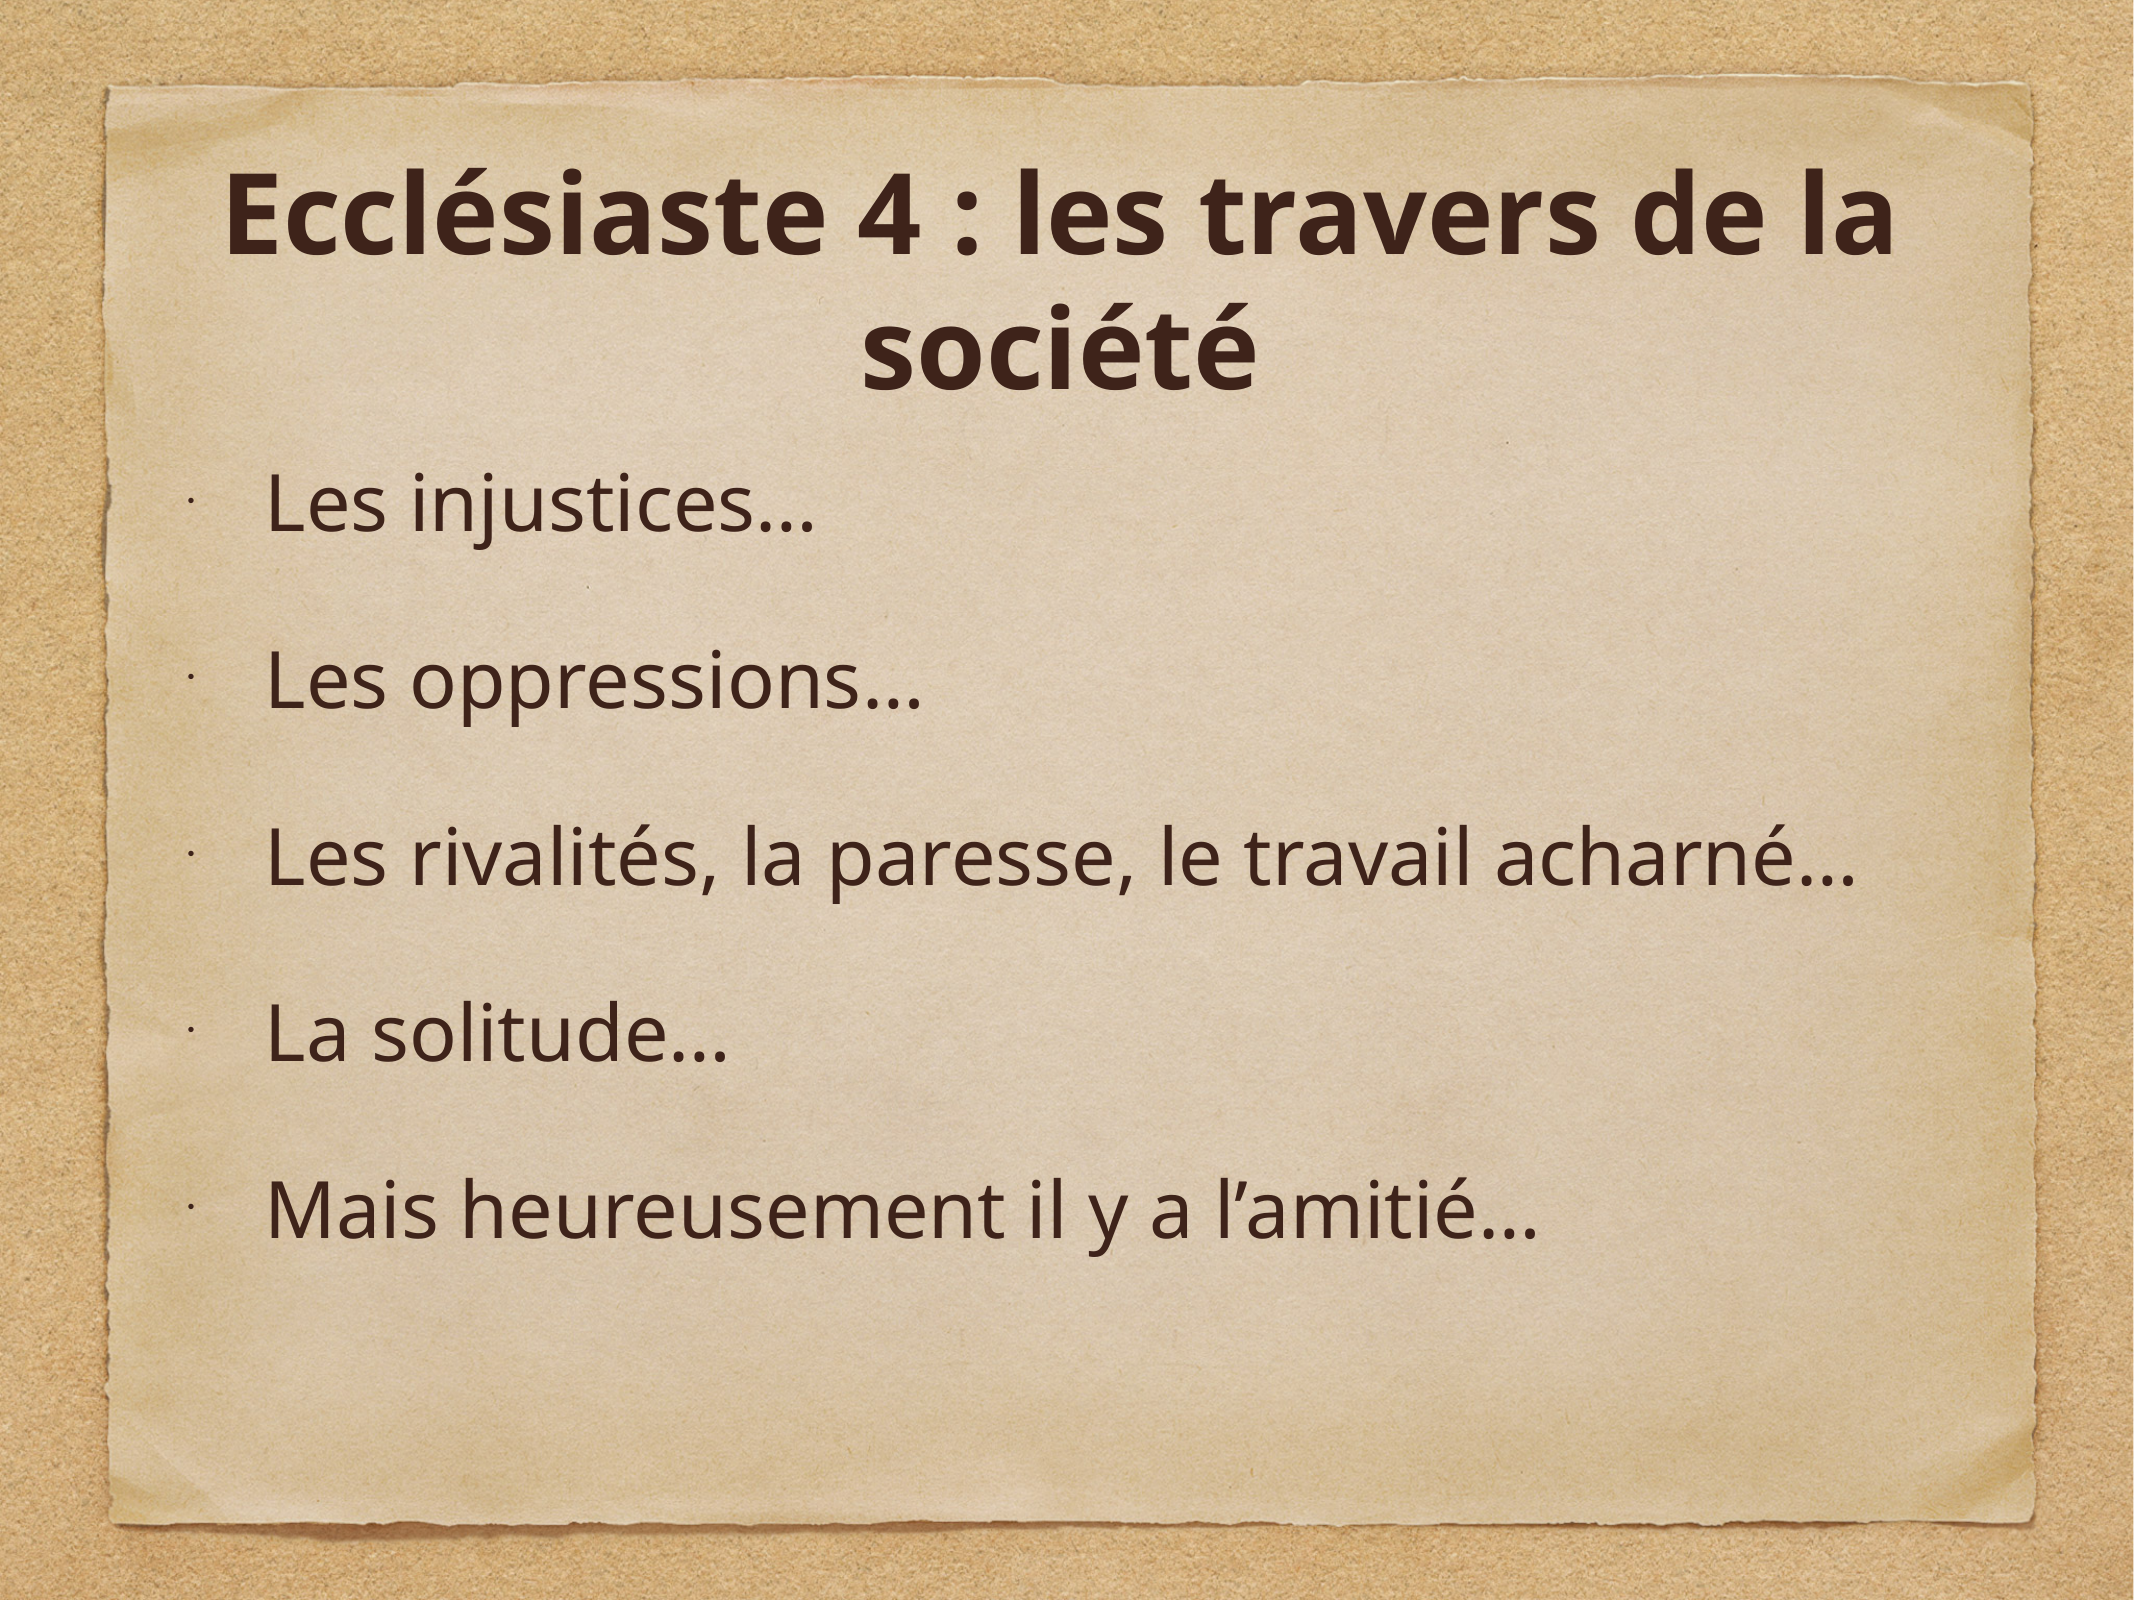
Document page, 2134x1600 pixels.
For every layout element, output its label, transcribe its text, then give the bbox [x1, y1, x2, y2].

title Ecclésiaste 4 : les travers de la société [103, 103, 2018, 451]
picture [0, 0, 2134, 1600]
list Les injustices… Les oppressions… Les rivalités, la paresse, le travail acharné… La solitude… Mais heureusement il y a l’amitié… [178, 361, 2030, 1497]
